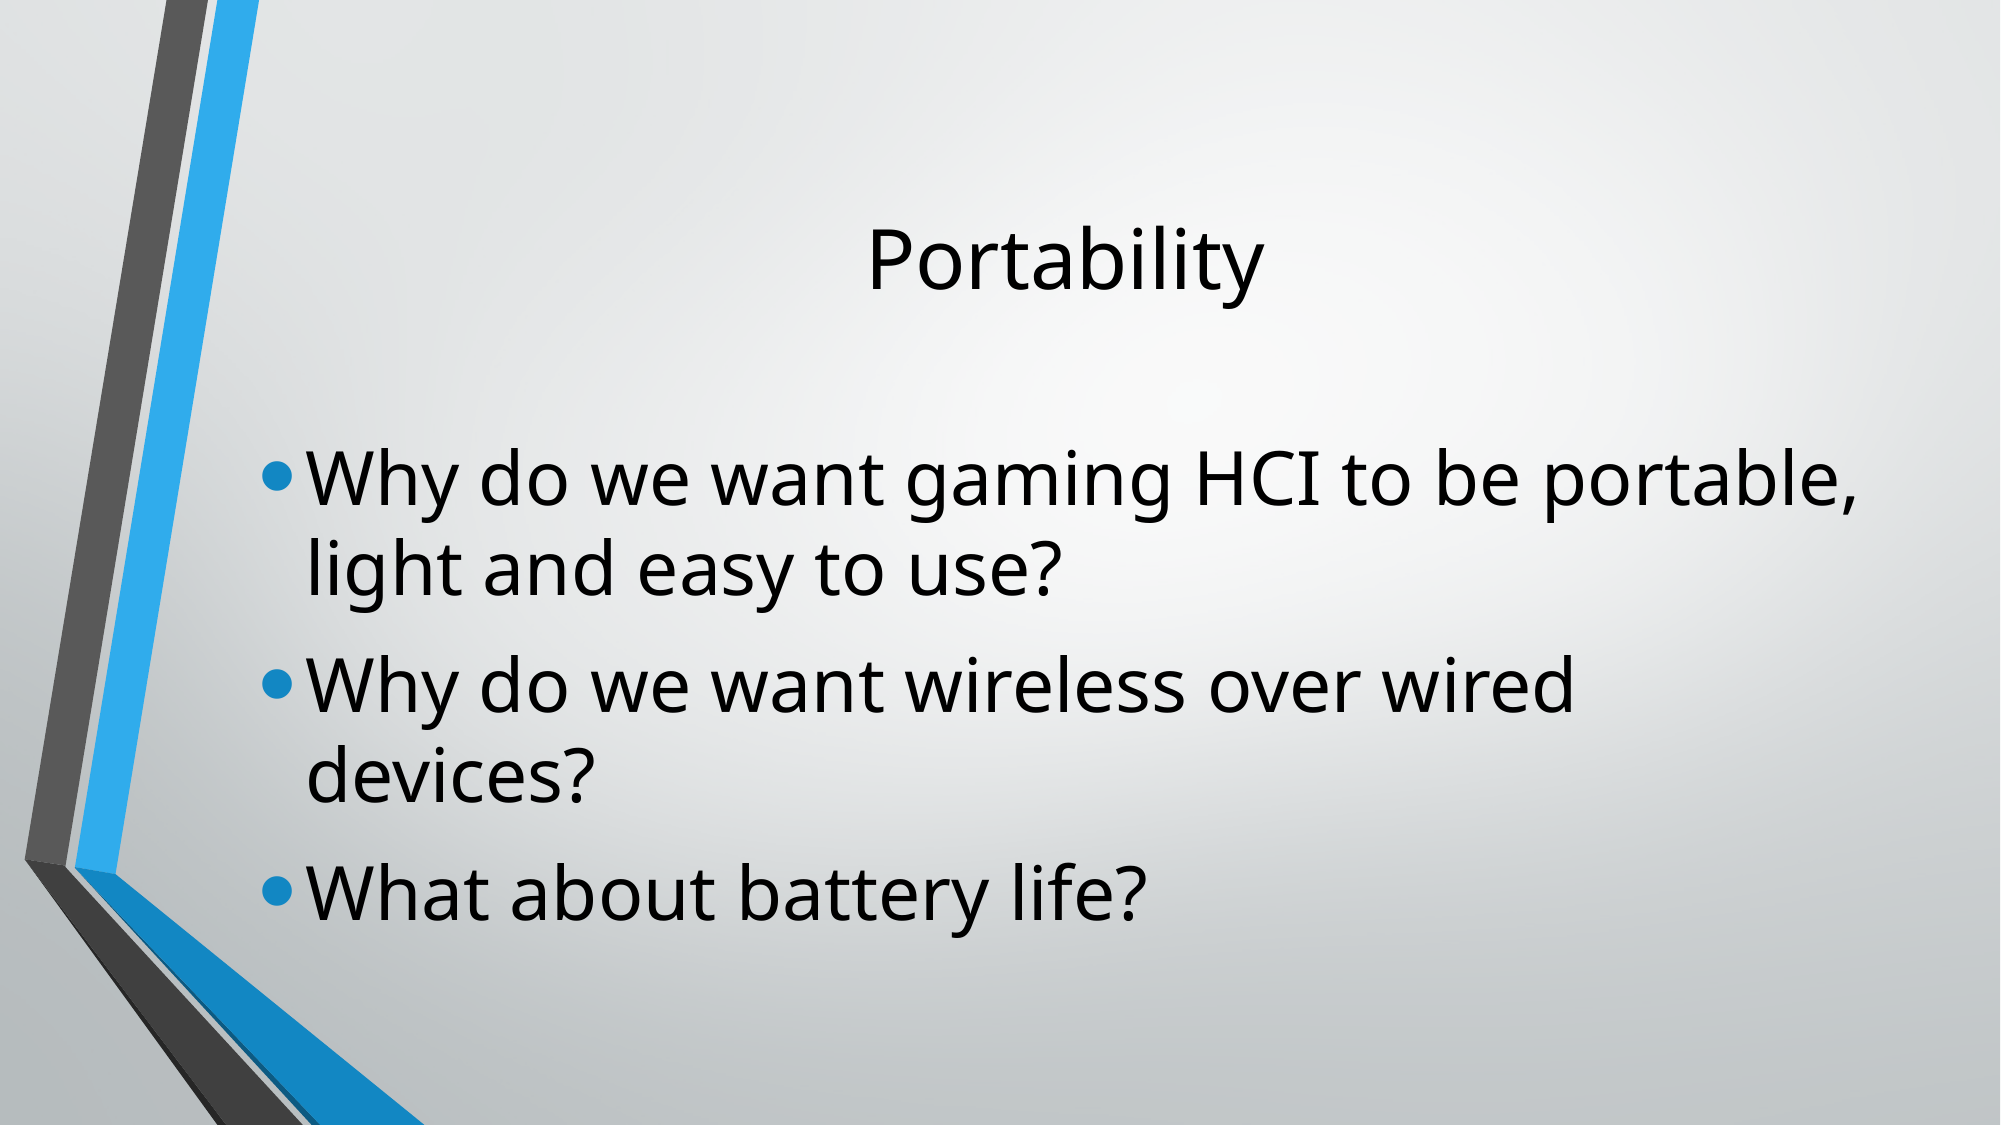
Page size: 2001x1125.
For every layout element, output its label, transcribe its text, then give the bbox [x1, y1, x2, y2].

list Why do we want gaming HCI to be portable, light and easy to use? Why do we want wireless over wired devices? What about battery life? [243, 415, 1887, 950]
title Portability [243, 112, 1887, 400]
